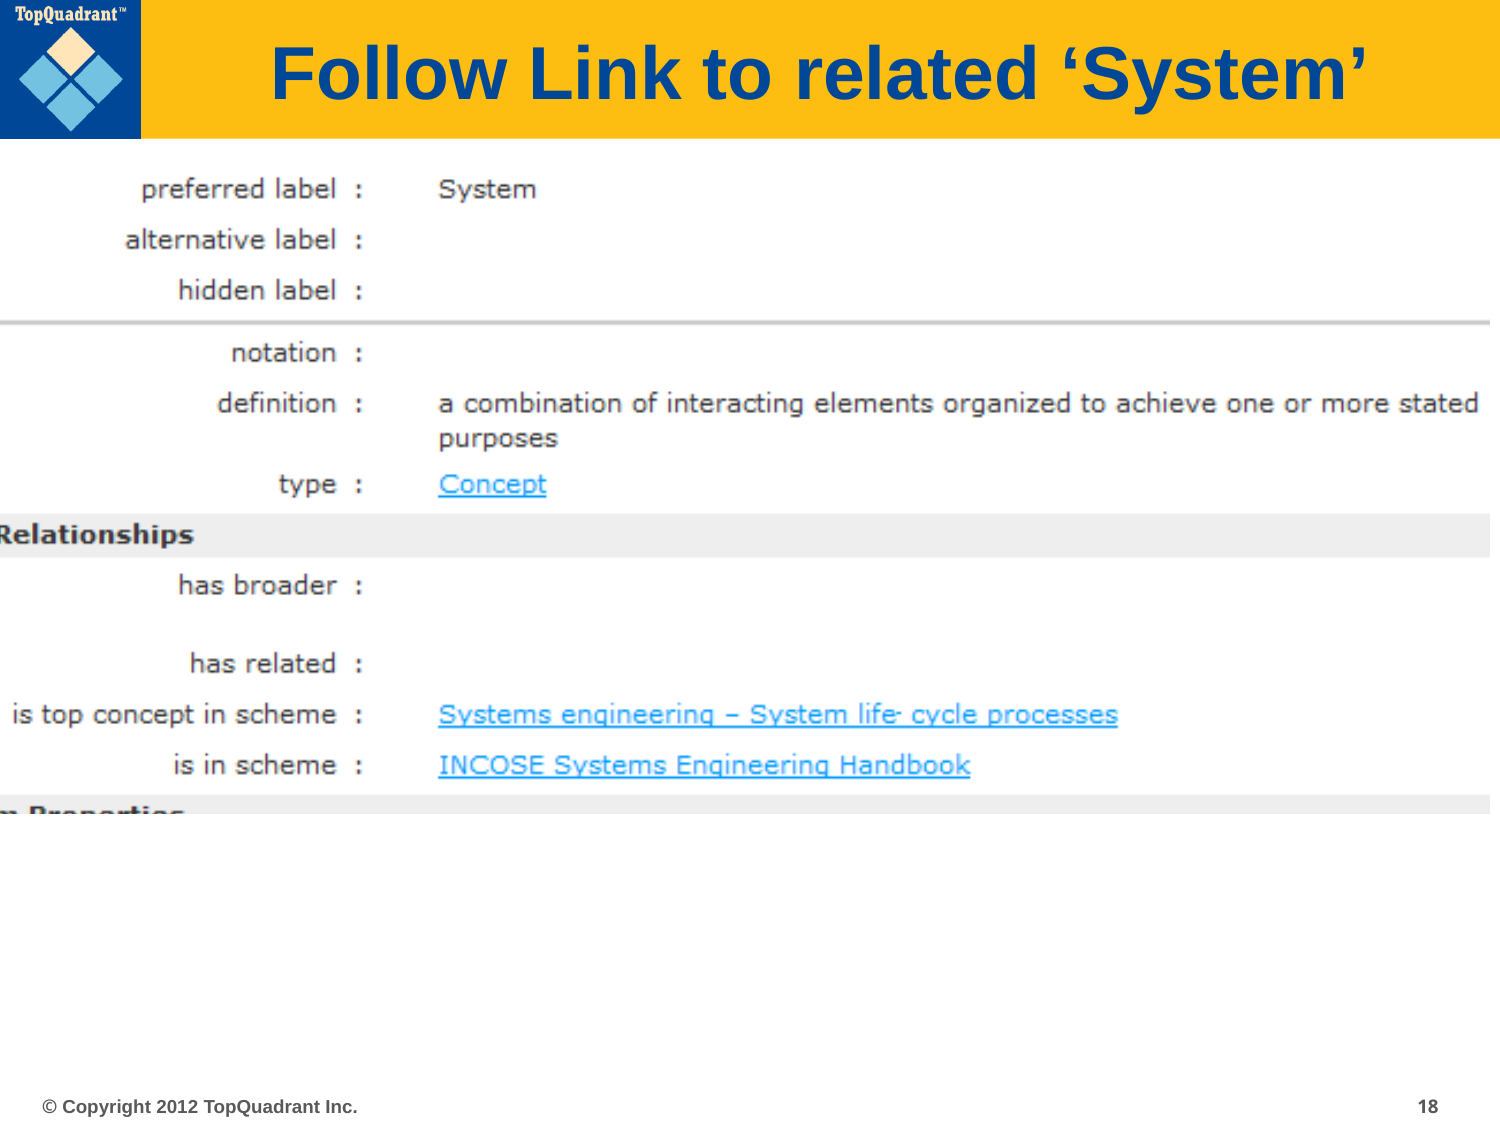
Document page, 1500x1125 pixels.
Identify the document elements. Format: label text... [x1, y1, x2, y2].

picture [0, 164, 1490, 815]
picture [0, 0, 140, 139]
title Follow Link to related ‘System’ [140, 0, 1500, 139]
